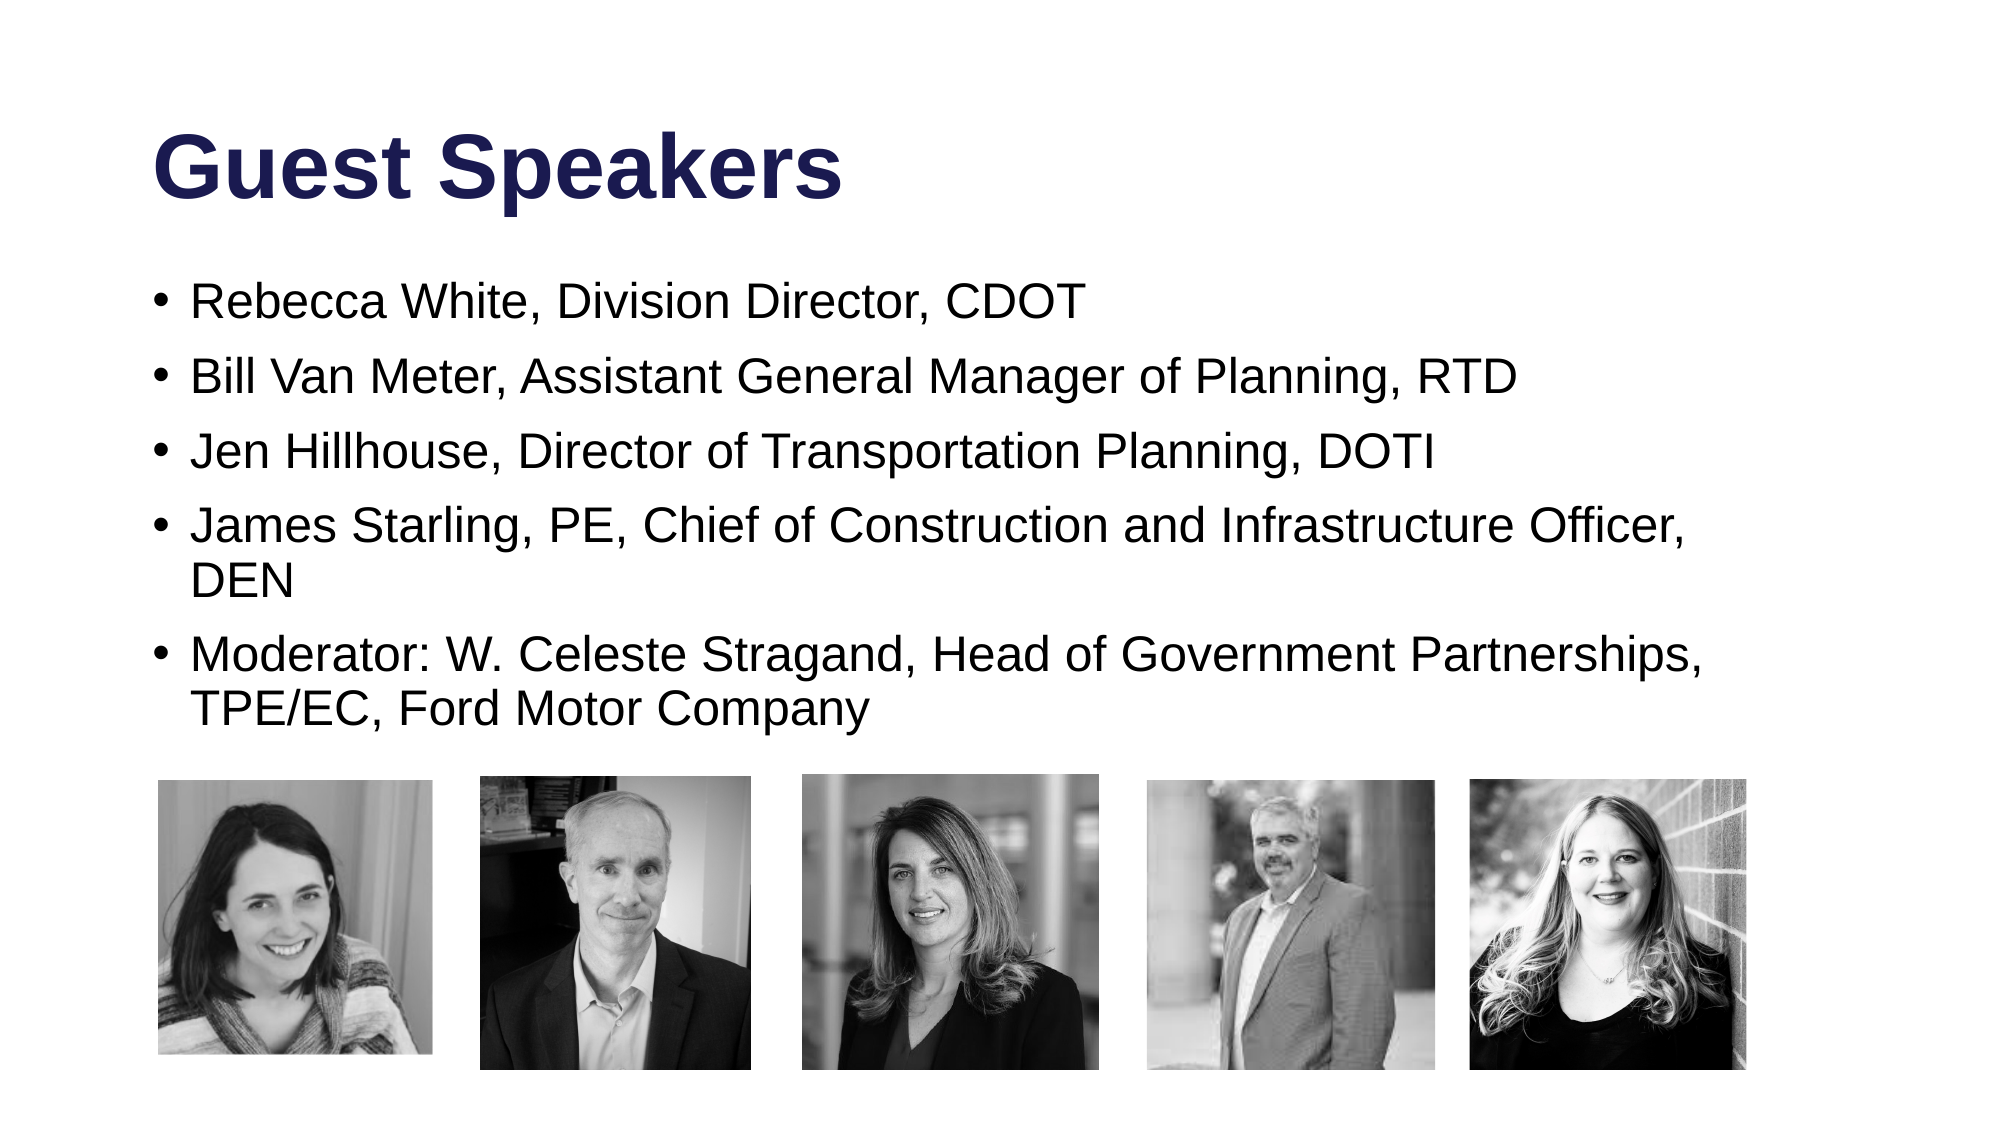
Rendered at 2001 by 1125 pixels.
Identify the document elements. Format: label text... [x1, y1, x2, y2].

picture [158, 780, 433, 1055]
list Rebecca White, Division Director, CDOT Bill Van Meter, Assistant General Manager of Planning, RTD Jen Hillhouse, Director of Transportation Planning, DOTI James Starling, PE, Chief of Construction and Infrastructure Officer, DEN Moderator: W. Celeste Stragand, Head of Government Partnerships, TPE/EC, Ford Motor Company [137, 267, 1785, 931]
picture [1146, 780, 1436, 1070]
title Guest Speakers [137, 59, 1863, 278]
picture [480, 776, 751, 1070]
picture [802, 774, 1099, 1070]
picture [1469, 779, 1747, 1070]
